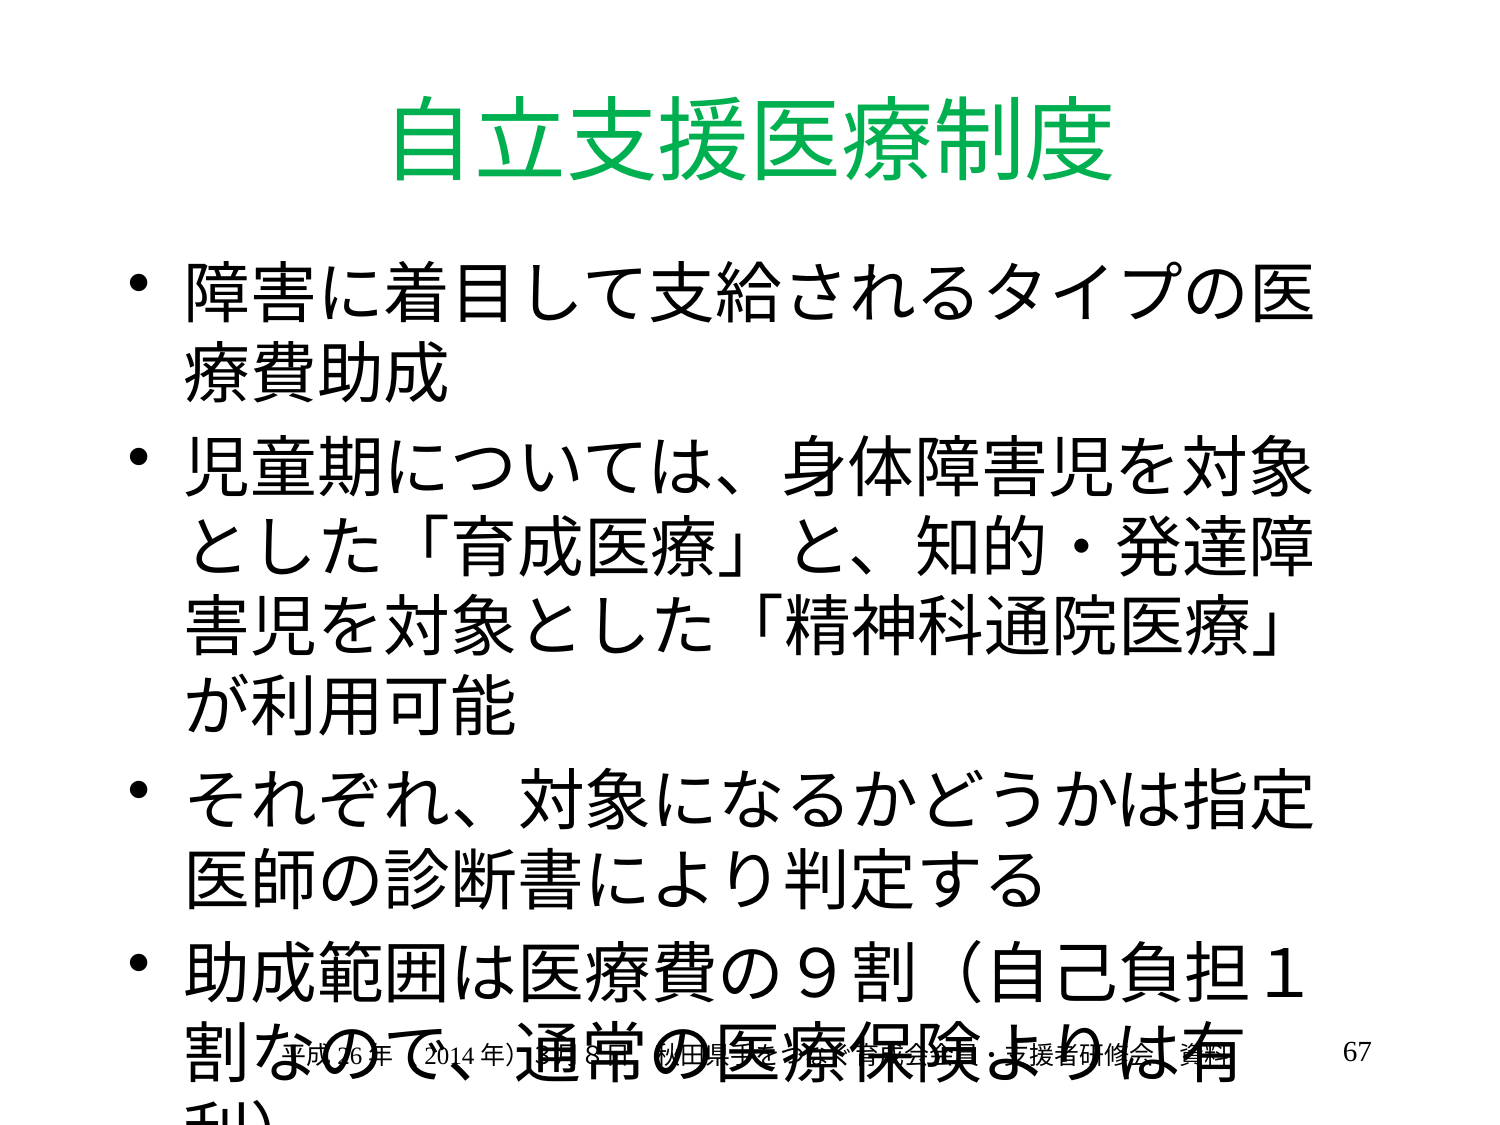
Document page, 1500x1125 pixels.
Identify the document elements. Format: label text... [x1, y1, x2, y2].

list 障害に着目して支給されるタイプの医療費助成 児童期については、身体障害児を対象とした「育成医療」と、知的・発達障害児を対象とした「精神科通院医療」が利用可能 それぞれ、対象になるかどうかは指定医師の診断書により判定する 助成範囲は医療費の９割（自己負担１割なので、通常の医療保険よりは有利） [112, 243, 1388, 1024]
title 自立支援医療制度 [112, 54, 1388, 221]
slide_number 67 [1074, 1024, 1388, 1101]
